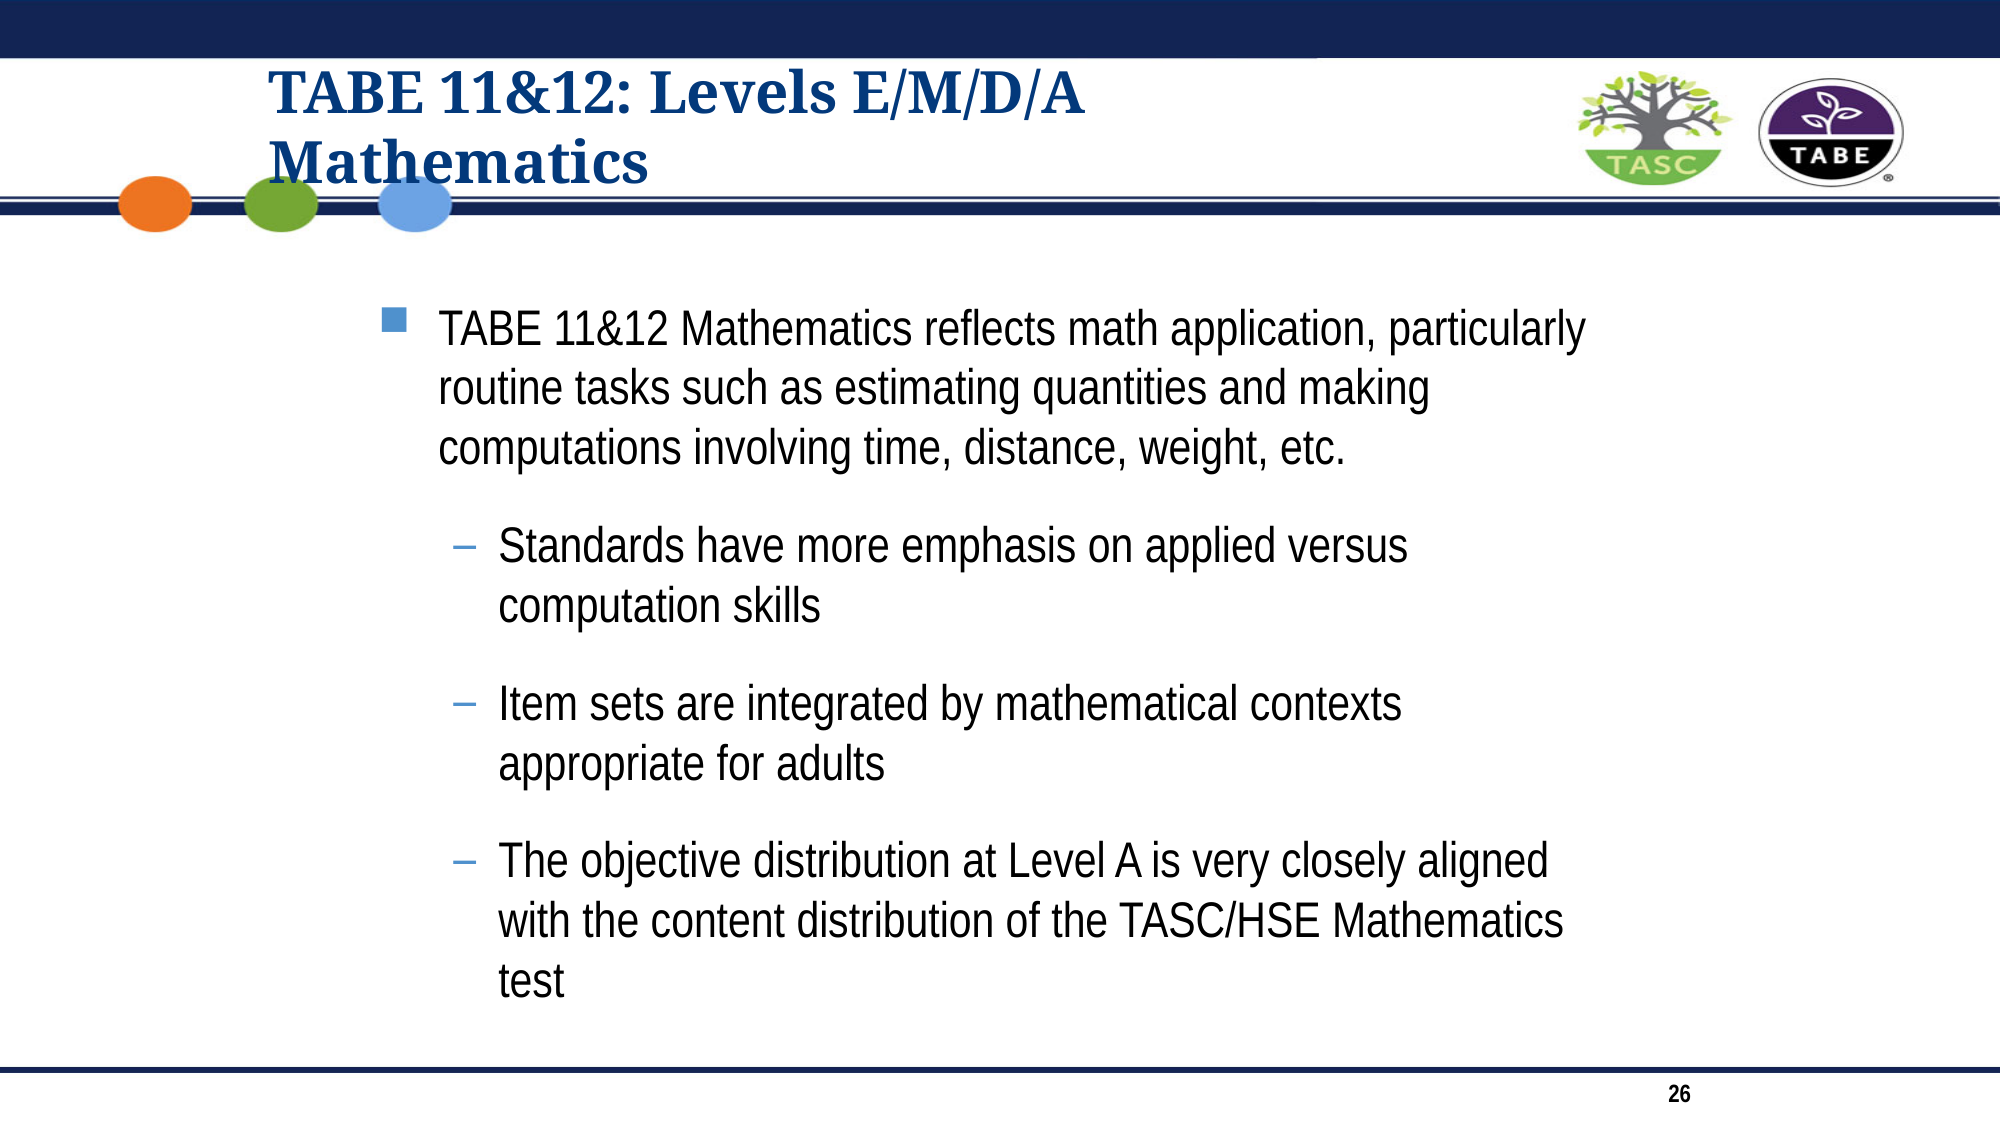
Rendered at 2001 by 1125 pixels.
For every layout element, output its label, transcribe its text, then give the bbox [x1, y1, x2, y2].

title TABE 11&12: Levels E/M/D/A Mathematics [253, 87, 1429, 163]
text_box 26 [1625, 1069, 1734, 1114]
picture [0, 0, 2000, 1125]
text_box TABE 11&12 Mathematics reflects math application, particularly routine tasks such as estimating quantities and making computations involving time, distance, weight, etc. Standards have more emphasis on applied versus computation skills Item sets are integrated by mathematical contexts appropriate for adults The objective distribution at Level A is very closely aligned with the content distribution of the TASC/HSE Mathematics test [363, 287, 1626, 1015]
